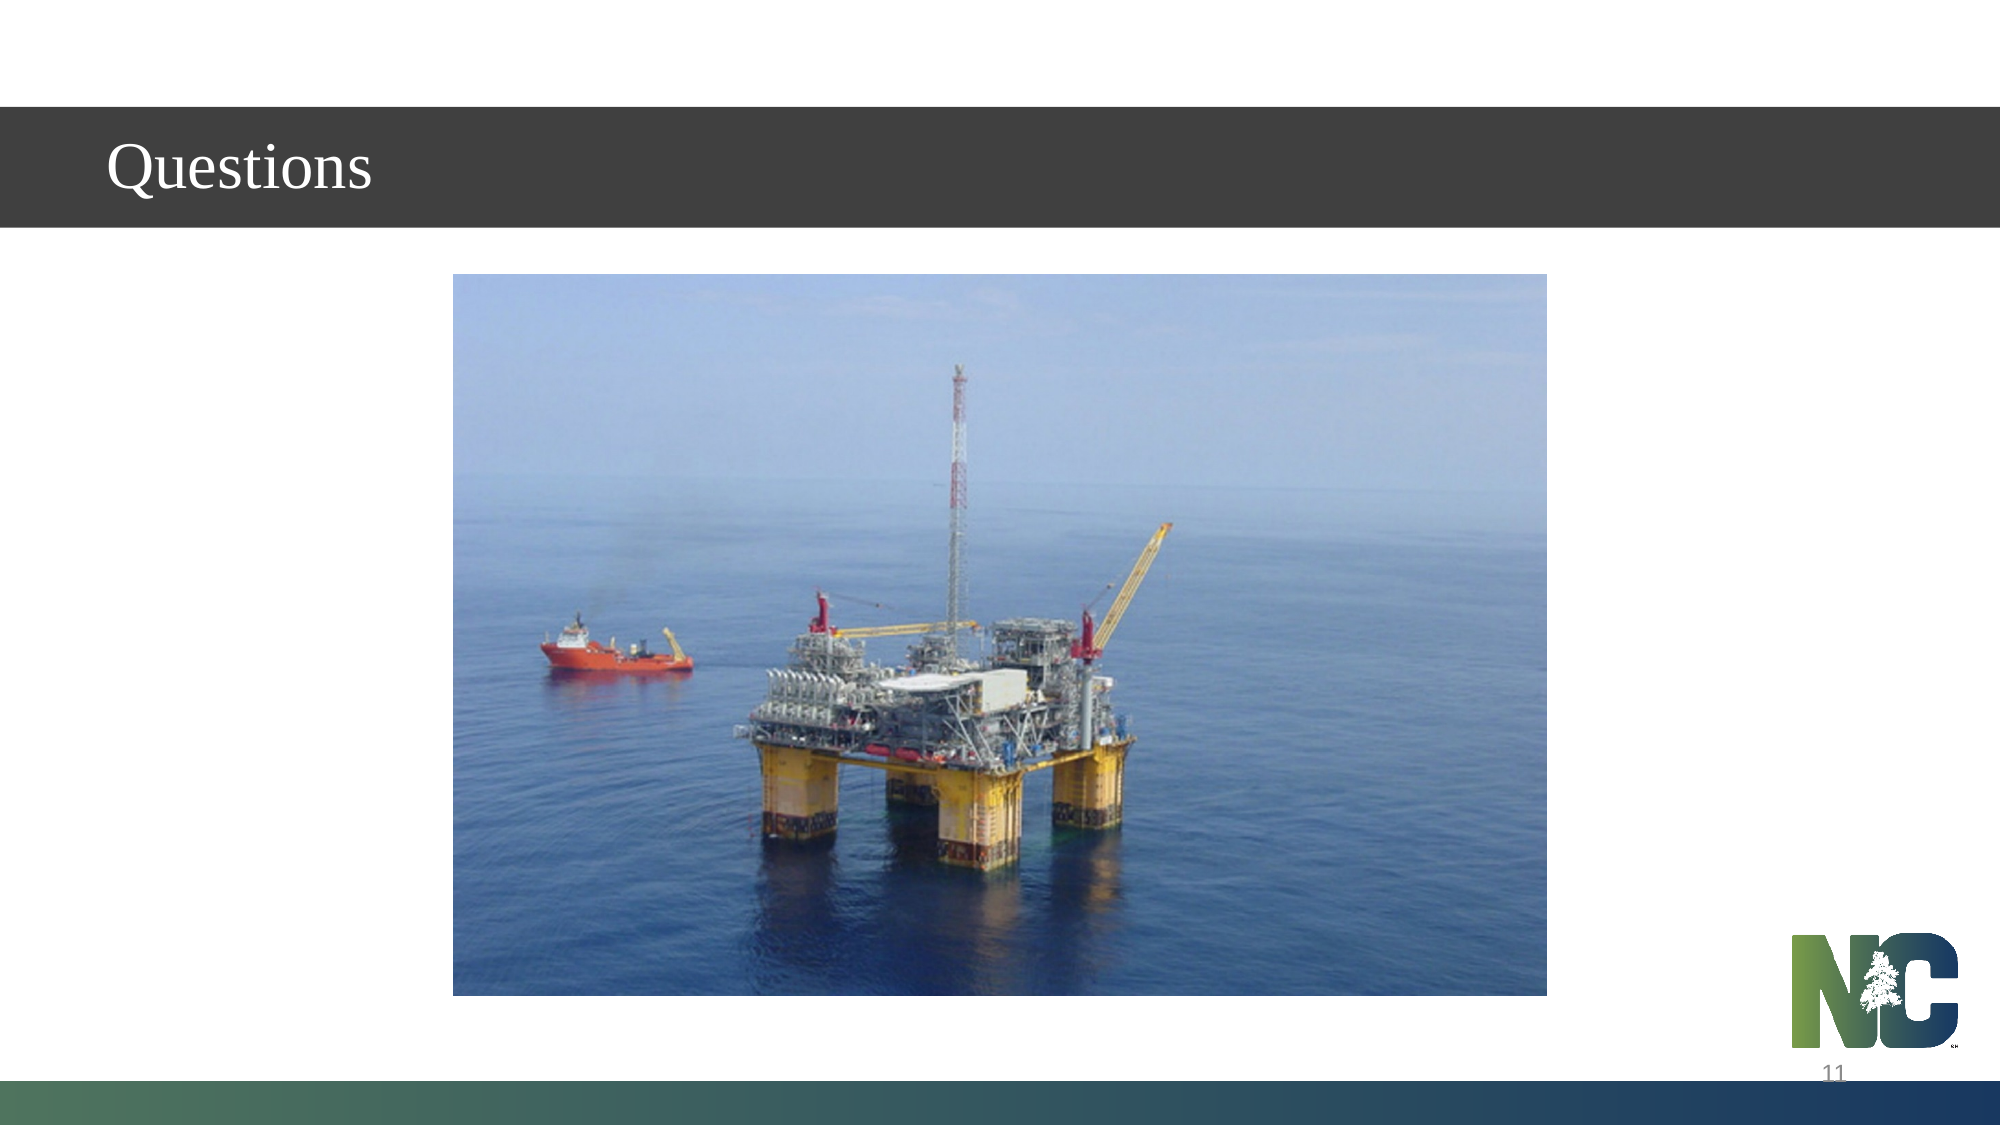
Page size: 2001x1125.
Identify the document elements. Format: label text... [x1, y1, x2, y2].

picture [1792, 933, 1958, 1048]
title Questions [91, 105, 1931, 228]
slide_number 11 [1412, 1042, 1863, 1103]
picture [453, 274, 1547, 996]
text_box [0, 106, 2000, 229]
